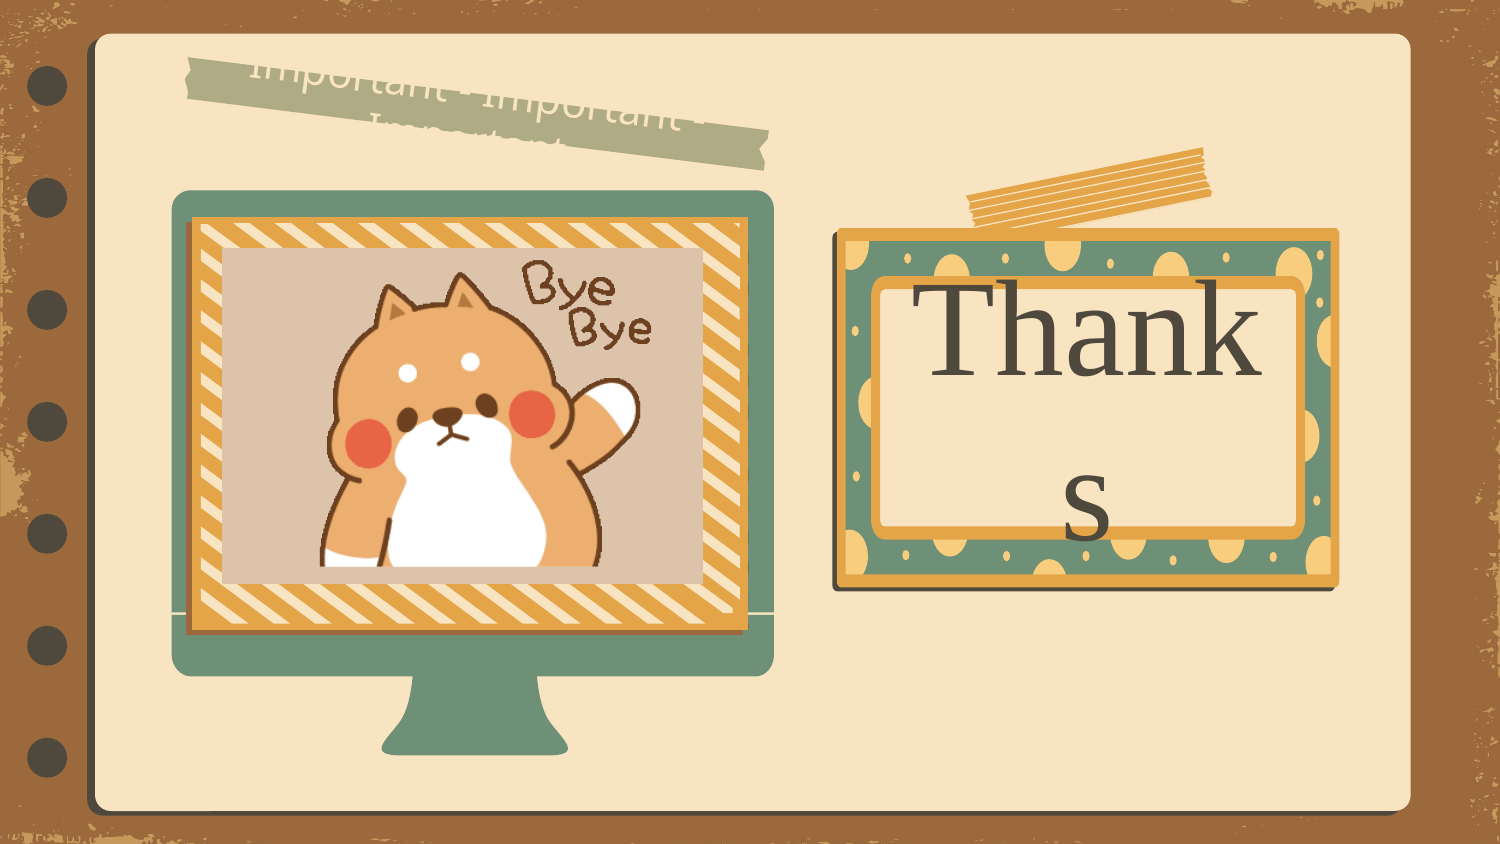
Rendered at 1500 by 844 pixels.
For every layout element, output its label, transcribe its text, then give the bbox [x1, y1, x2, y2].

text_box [171, 190, 775, 756]
picture [245, 236, 690, 585]
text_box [966, 170, 1211, 223]
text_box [831, 227, 1340, 592]
text_box Important - Important - Important [184, 57, 769, 171]
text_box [185, 216, 749, 636]
